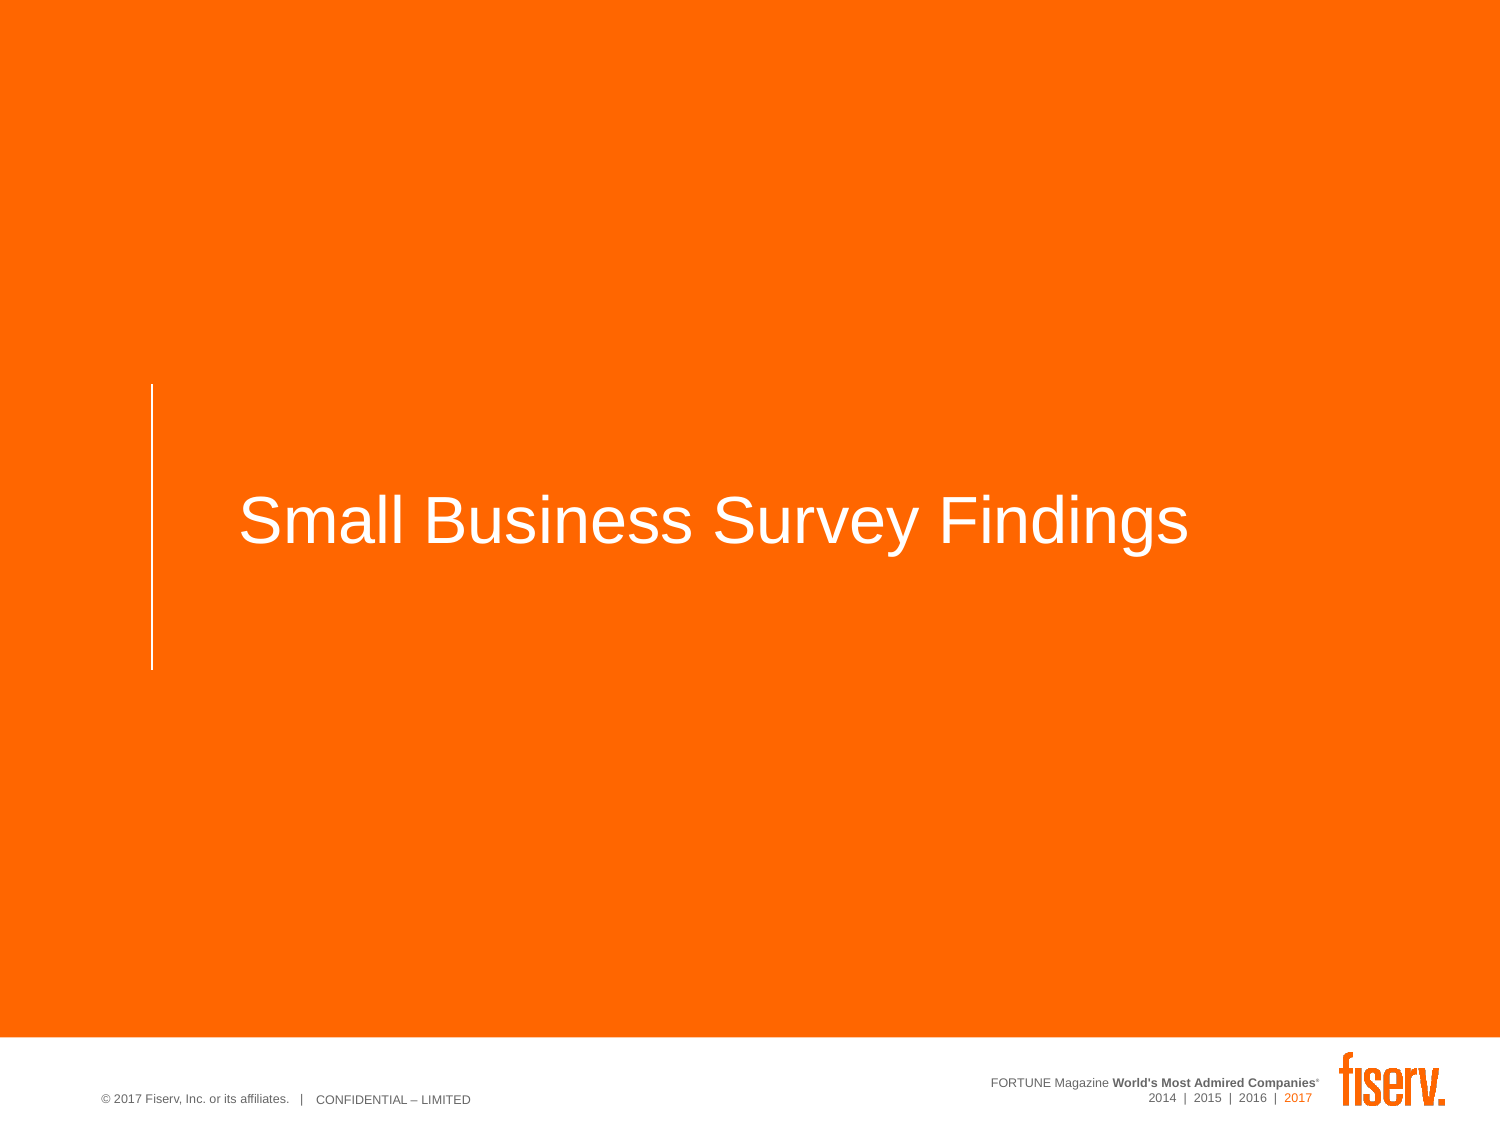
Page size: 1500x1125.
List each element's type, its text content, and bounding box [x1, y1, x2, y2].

picture [1339, 1052, 1445, 1106]
title Small Business Survey Findings [223, 436, 1234, 608]
